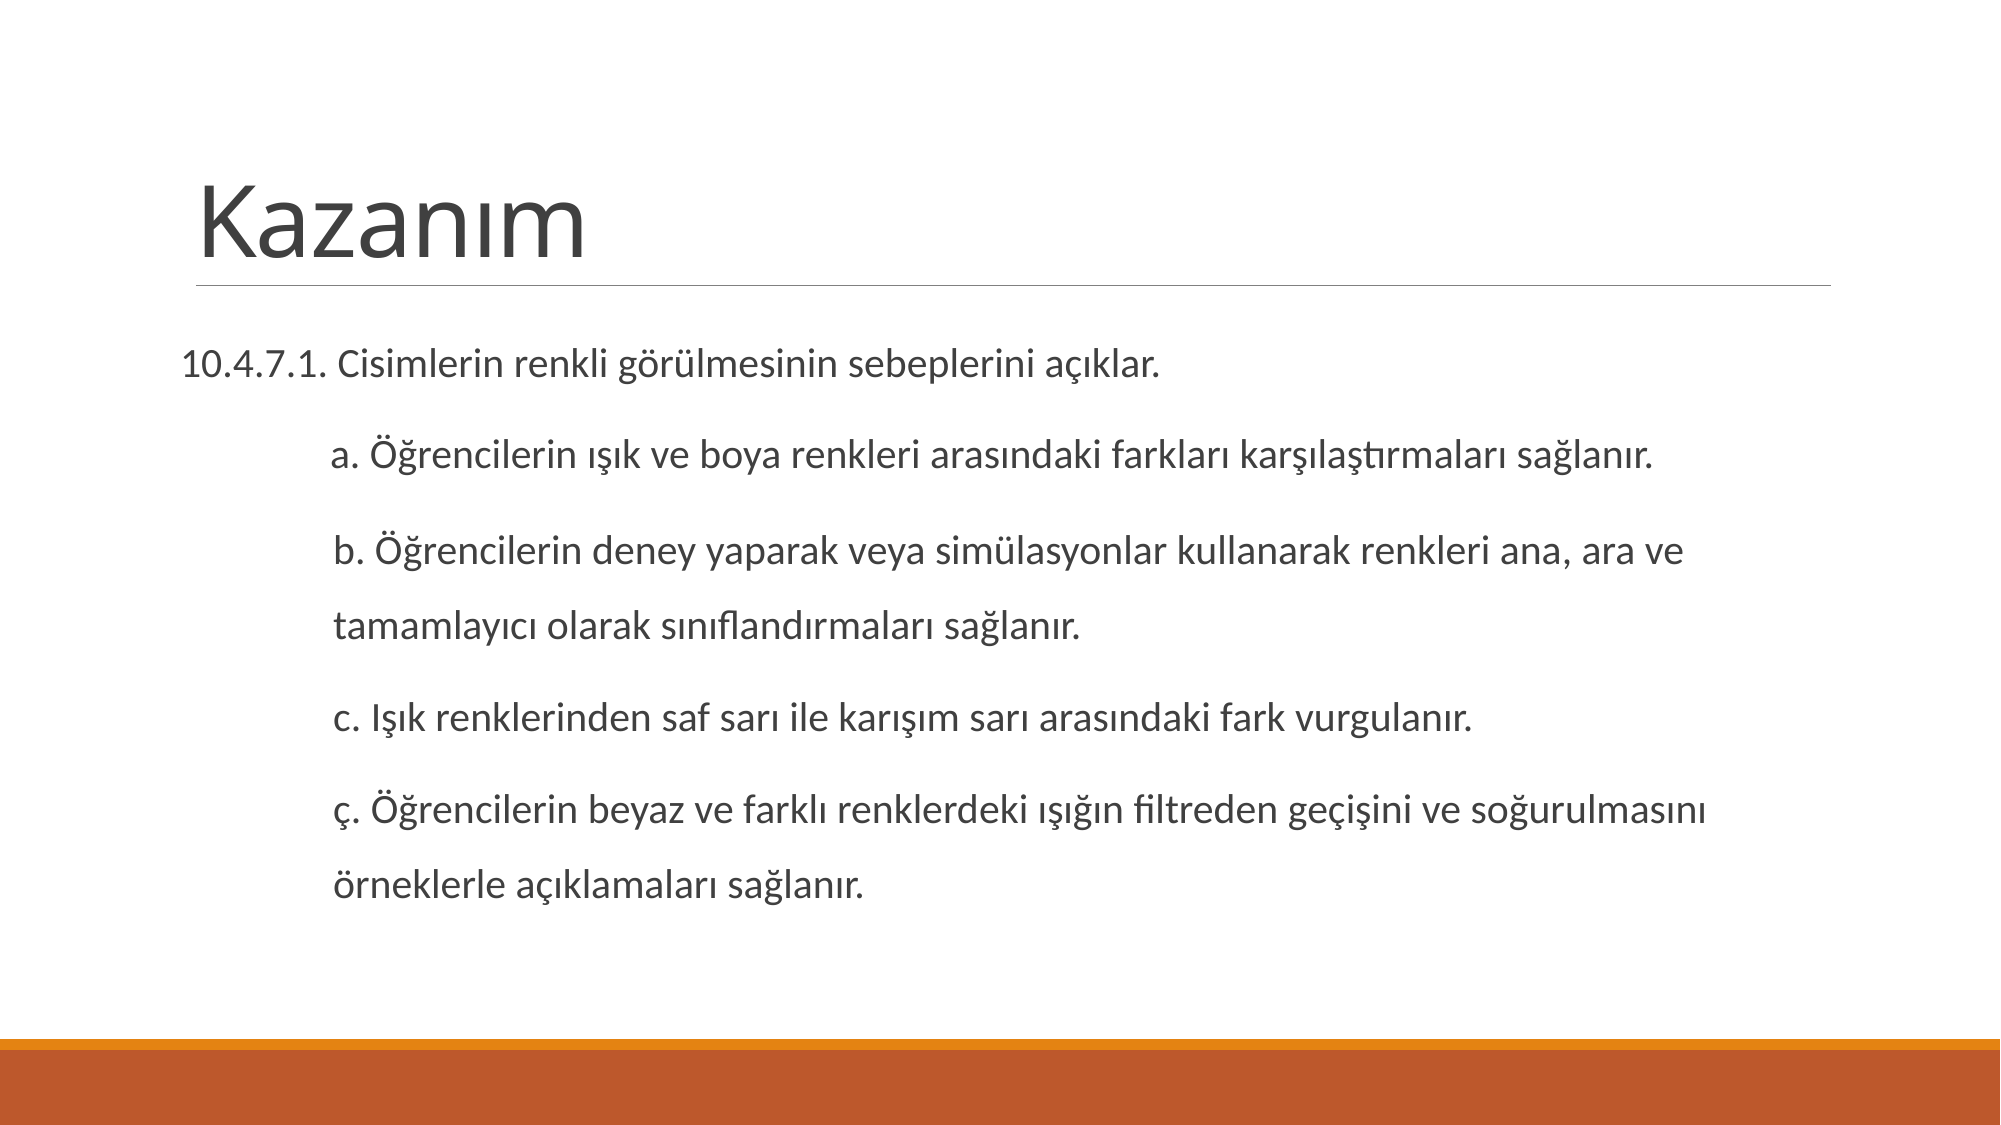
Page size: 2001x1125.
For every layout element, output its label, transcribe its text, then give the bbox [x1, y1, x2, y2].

title Kazanım [180, 47, 1830, 285]
list 10.4.7.1. Cisimlerin renkli görülmesinin sebeplerini açıklar. a. Öğrencilerin ışık ve boya renkleri arasındaki farkları karşılaştırmaları sağlanır. b. Öğrencilerin deney yaparak veya simülasyonlar kullanarak renkleri ana, ara ve tamamlayıcı olarak sınıflandırmaları sağlanır. c. Işık renklerinden saf sarı ile karışım sarı arasındaki fark vurgulanır. ç. Öğrencilerin beyaz ve farklı renklerdeki ışığın filtreden geçişini ve soğurulmasını örneklerle açıklamaları sağlanır. [180, 302, 1830, 963]
